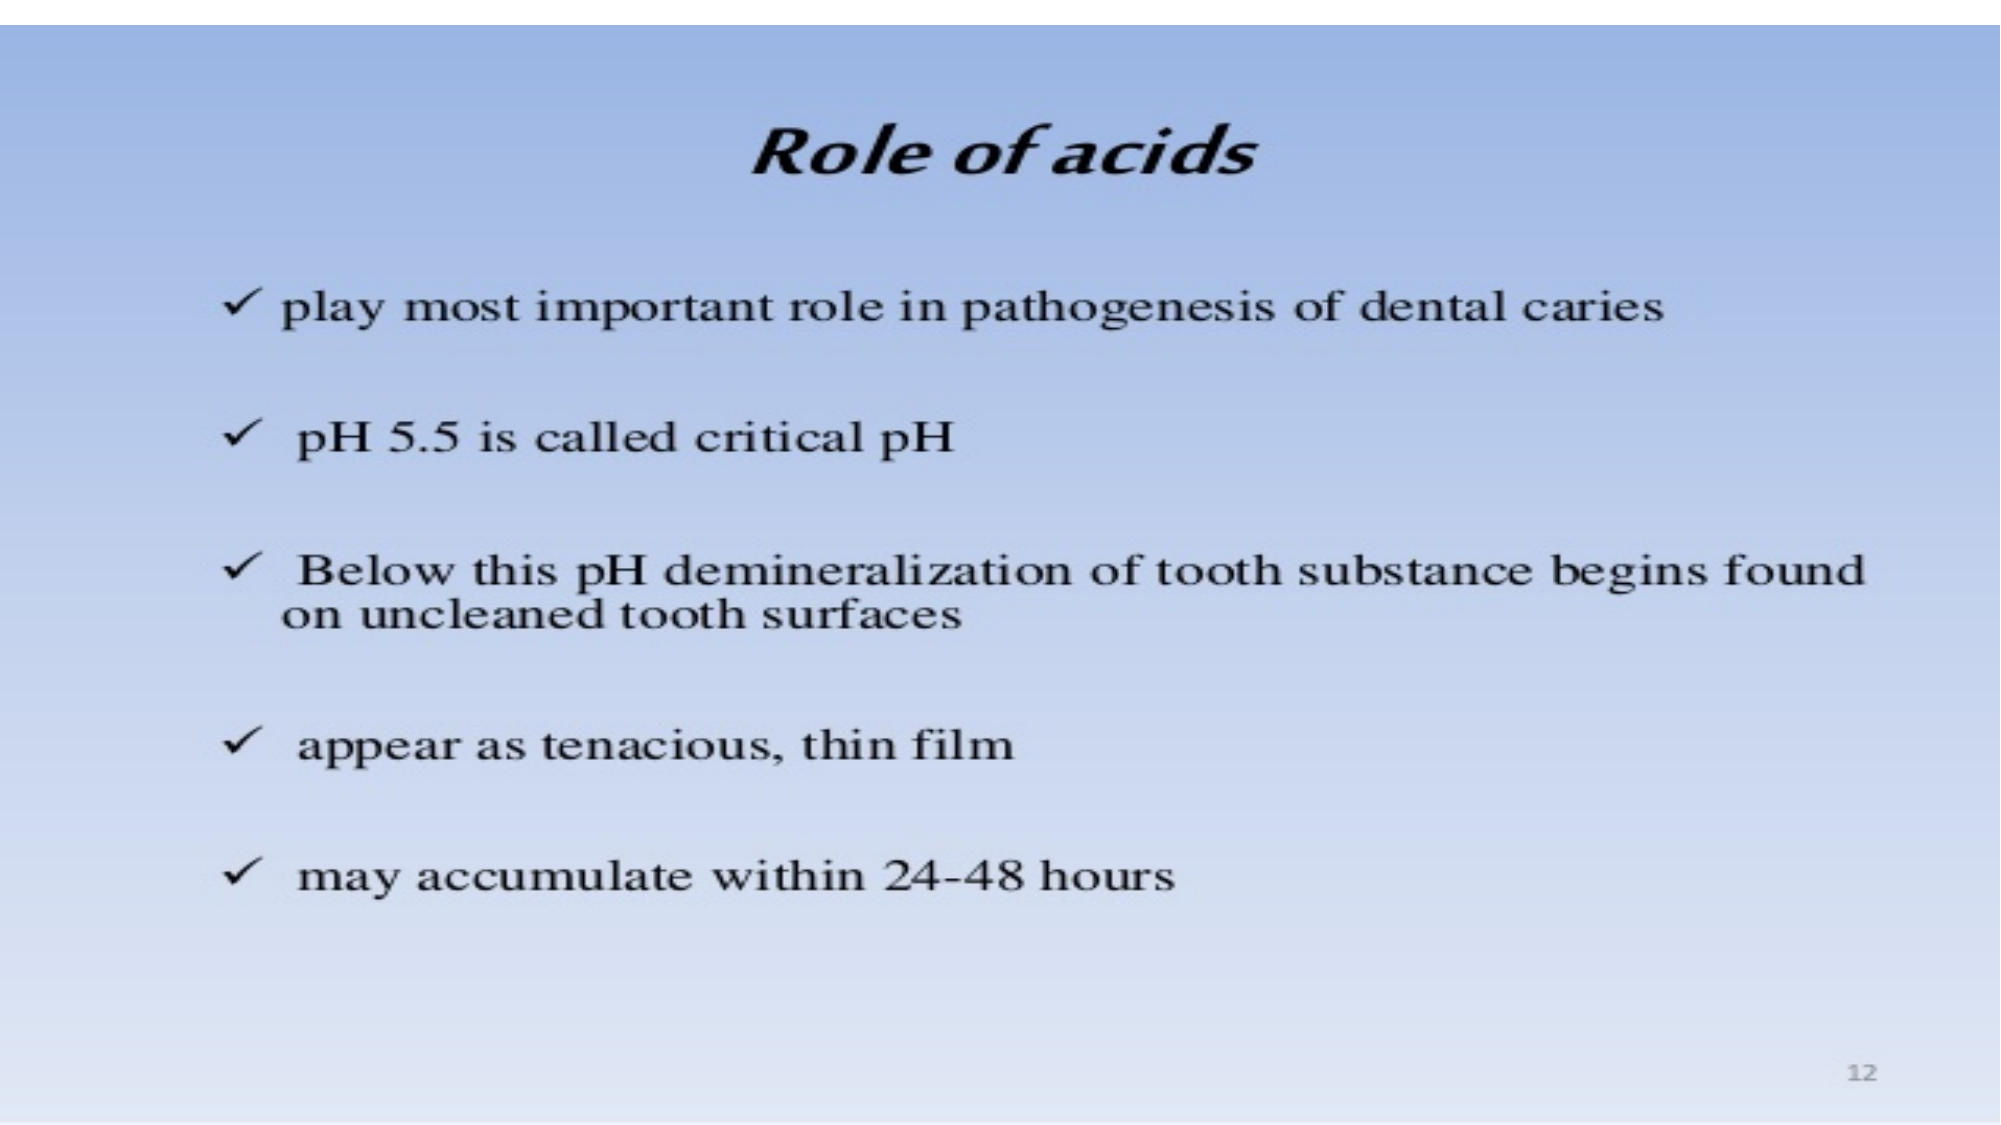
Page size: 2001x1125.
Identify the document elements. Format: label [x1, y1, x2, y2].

list [0, 25, 2000, 1125]
